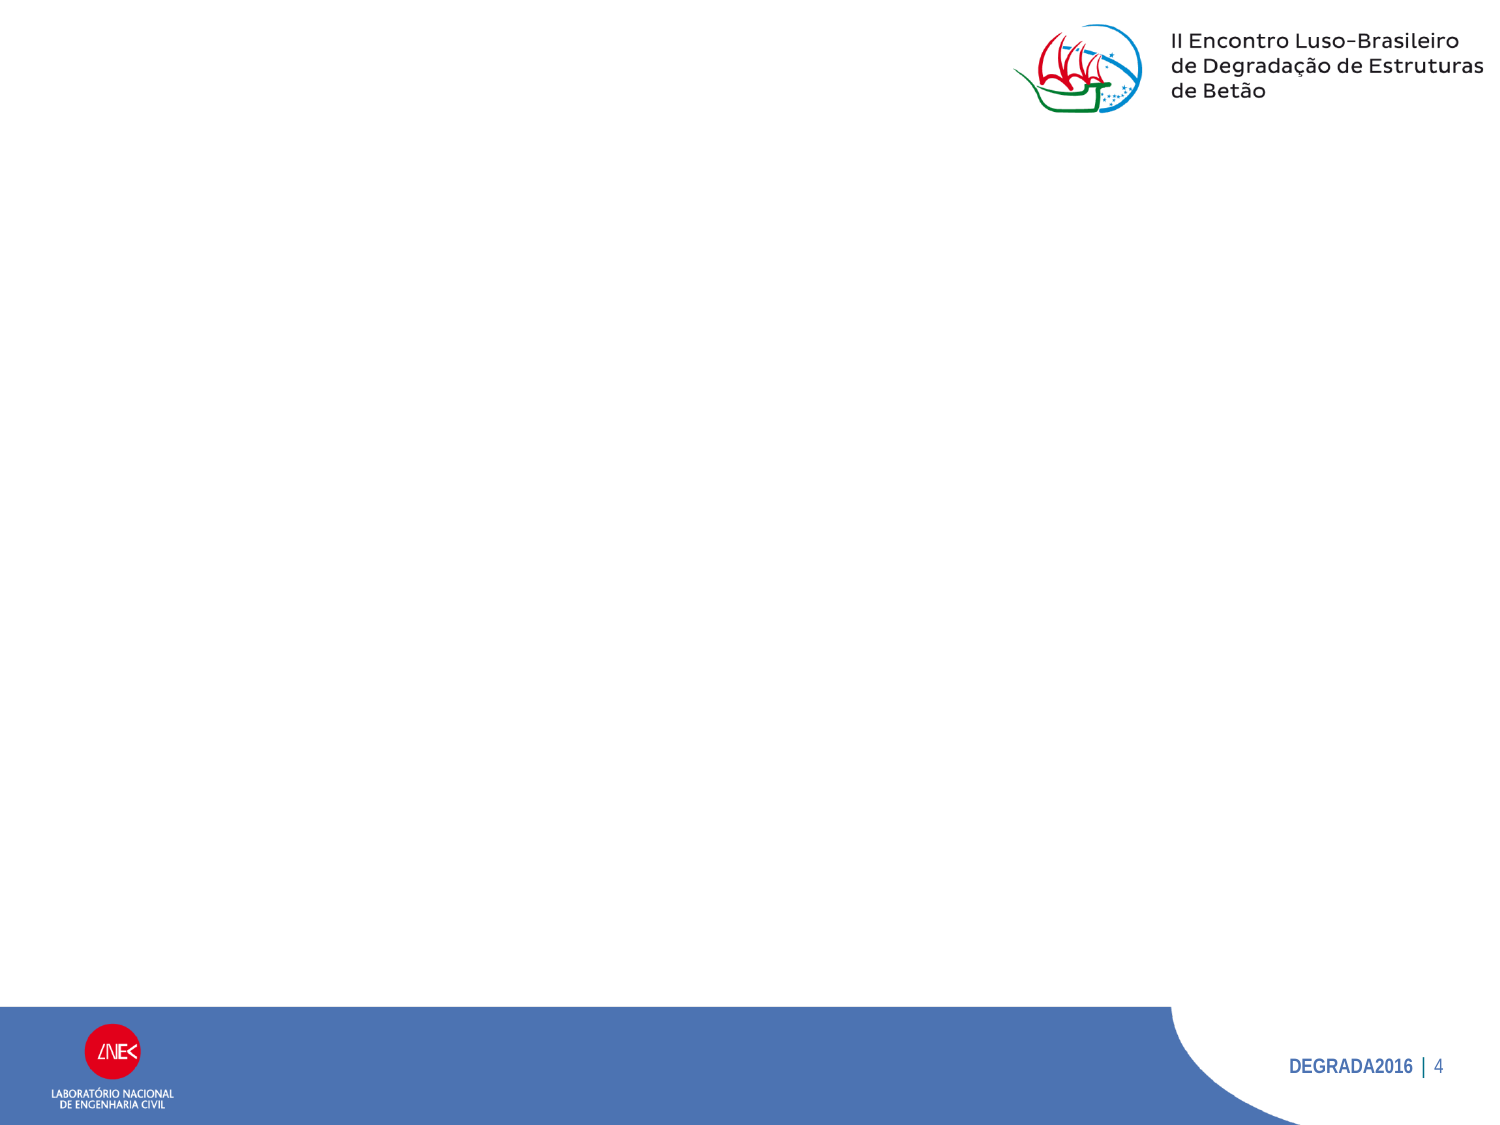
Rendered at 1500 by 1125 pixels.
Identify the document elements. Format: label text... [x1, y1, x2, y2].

slide_number DEGRADA2016 | 4 [1226, 1006, 1459, 1125]
picture [0, 0, 1500, 1125]
